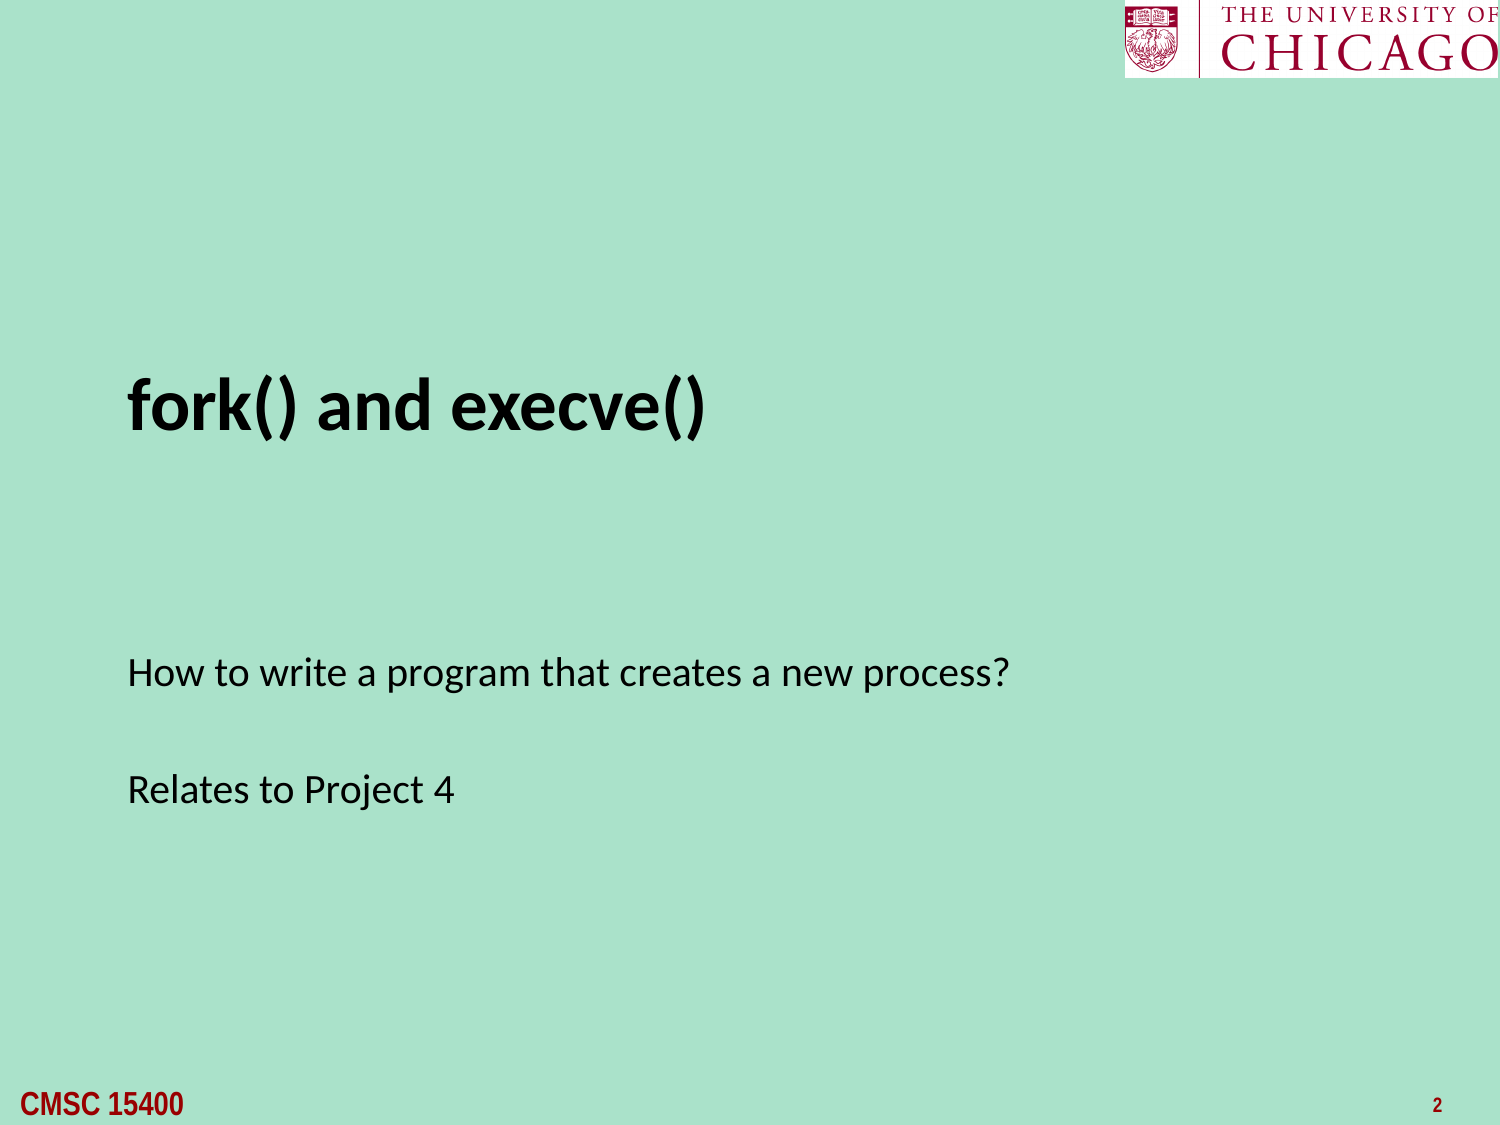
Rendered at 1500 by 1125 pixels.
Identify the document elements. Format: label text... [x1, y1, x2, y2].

subtitle How to write a program that creates a new process? Relates to Project 4 [112, 637, 1373, 926]
title fork() and execve() [112, 279, 1388, 522]
picture [1125, 0, 1498, 78]
